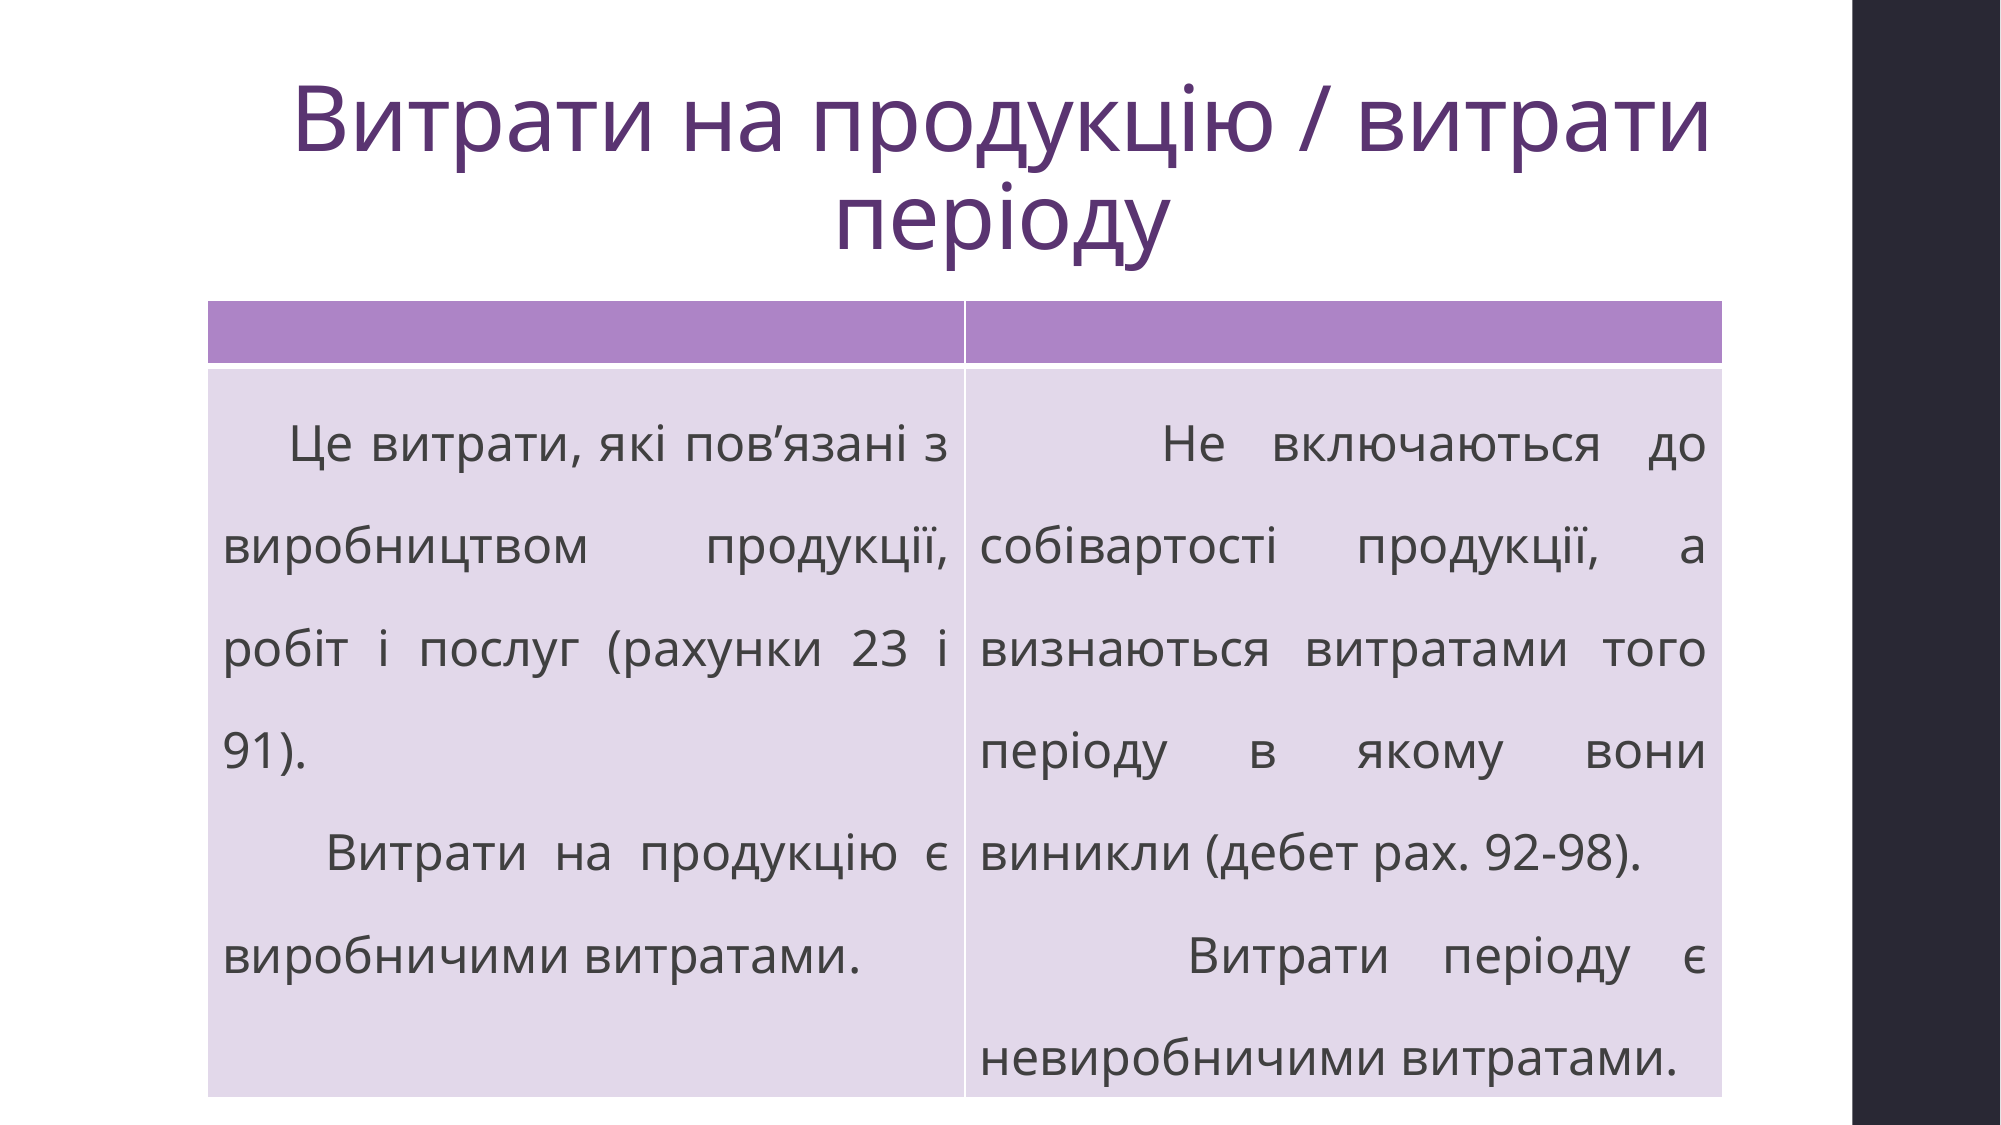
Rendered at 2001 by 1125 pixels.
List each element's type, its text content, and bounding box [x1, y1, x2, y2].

table_cell Не включаються до собівартості продукції, а визнаються витратами того періоду в якому вони виникли (дебет рах. 92-98). Витрати періоду є невиробничими витратами. [966, 369, 1722, 1097]
table_header [208, 301, 964, 363]
table_cell Це витрати, які пов’язані з виробництвом продукції, робіт і послуг (рахунки 23 і 91). Витрати на продукцію є виробничими витратами. [208, 369, 964, 1097]
title Витрати на продукцію / витрати періоду [206, 60, 1797, 278]
table_header [966, 301, 1722, 363]
